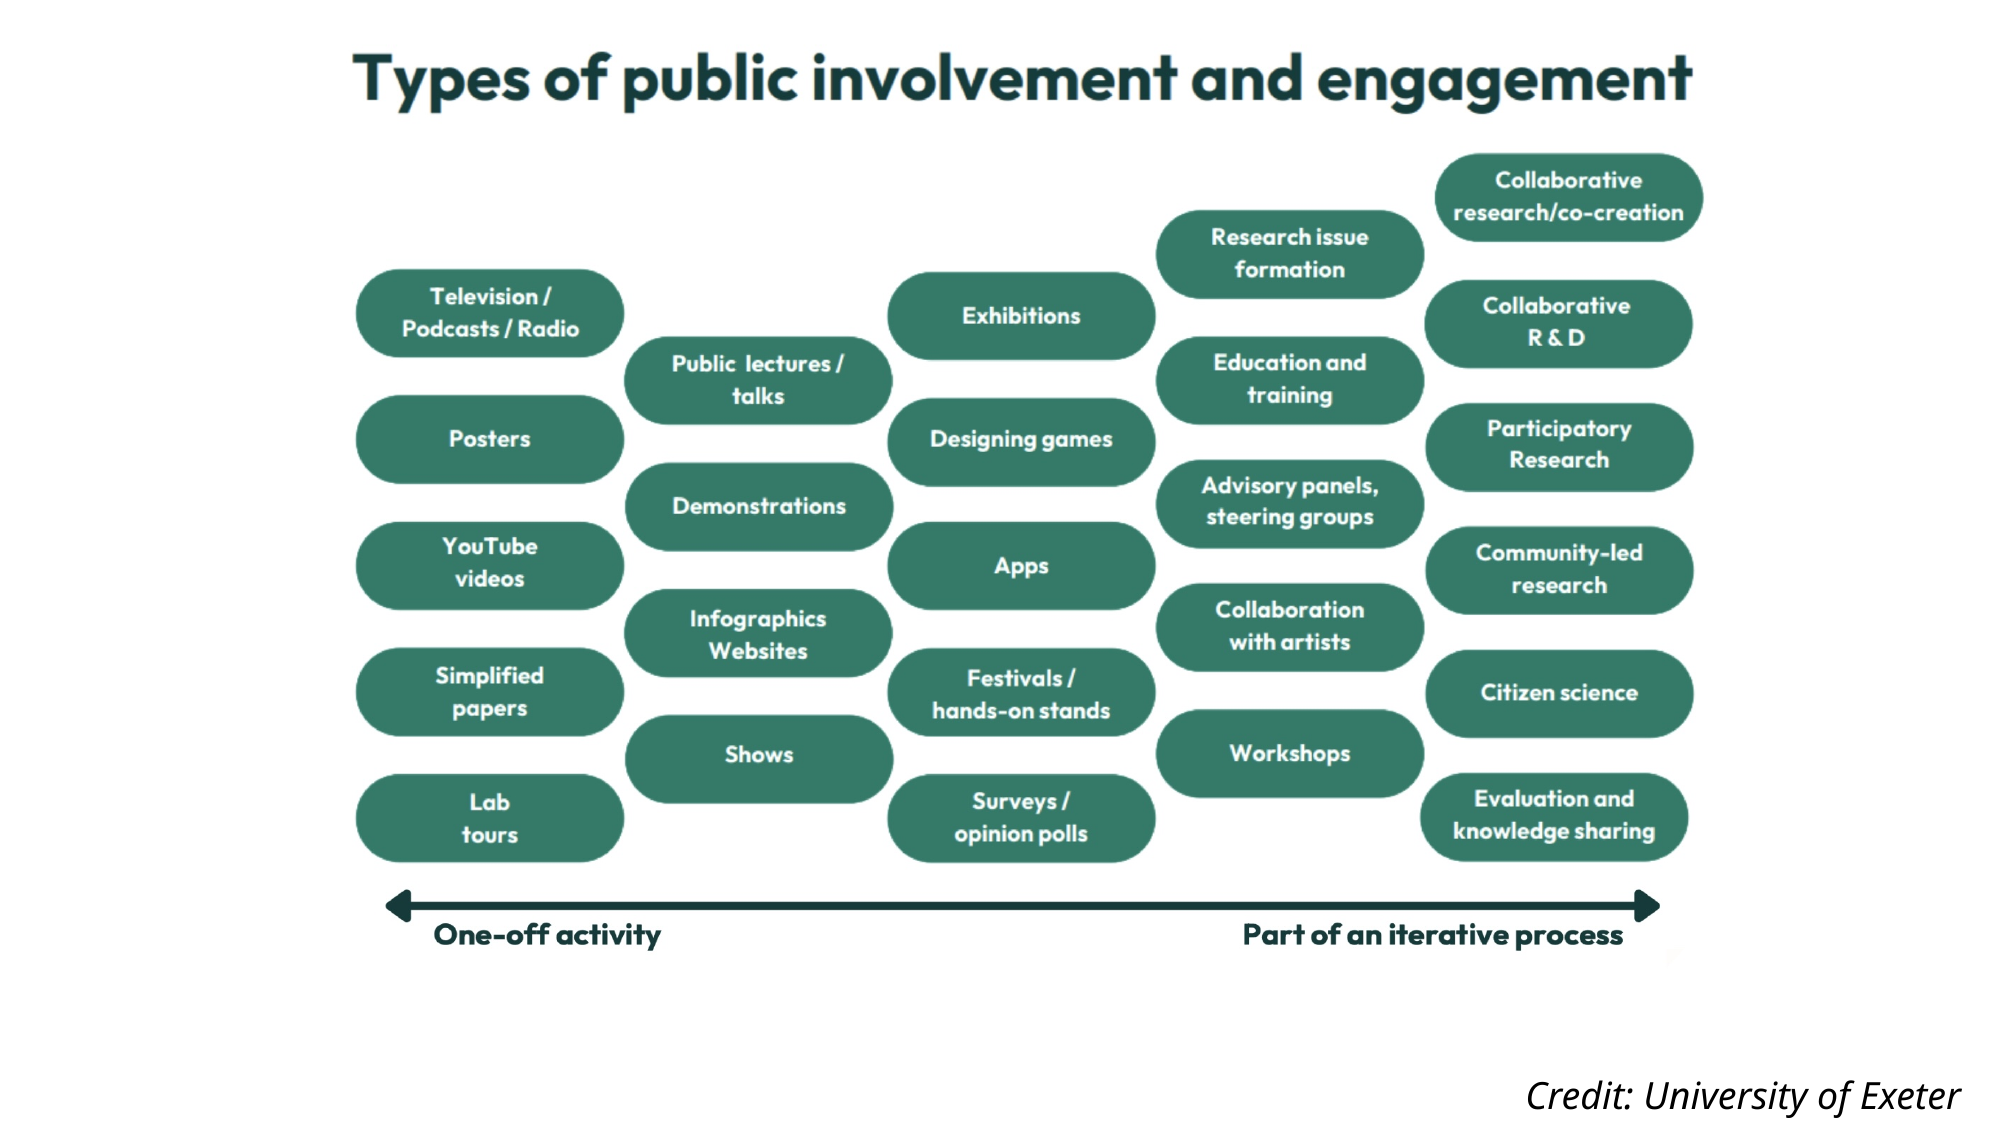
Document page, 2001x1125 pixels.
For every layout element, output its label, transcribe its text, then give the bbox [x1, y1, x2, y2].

text_box Credit: University of Exeter [1510, 1064, 1977, 1125]
picture [295, 0, 1745, 996]
